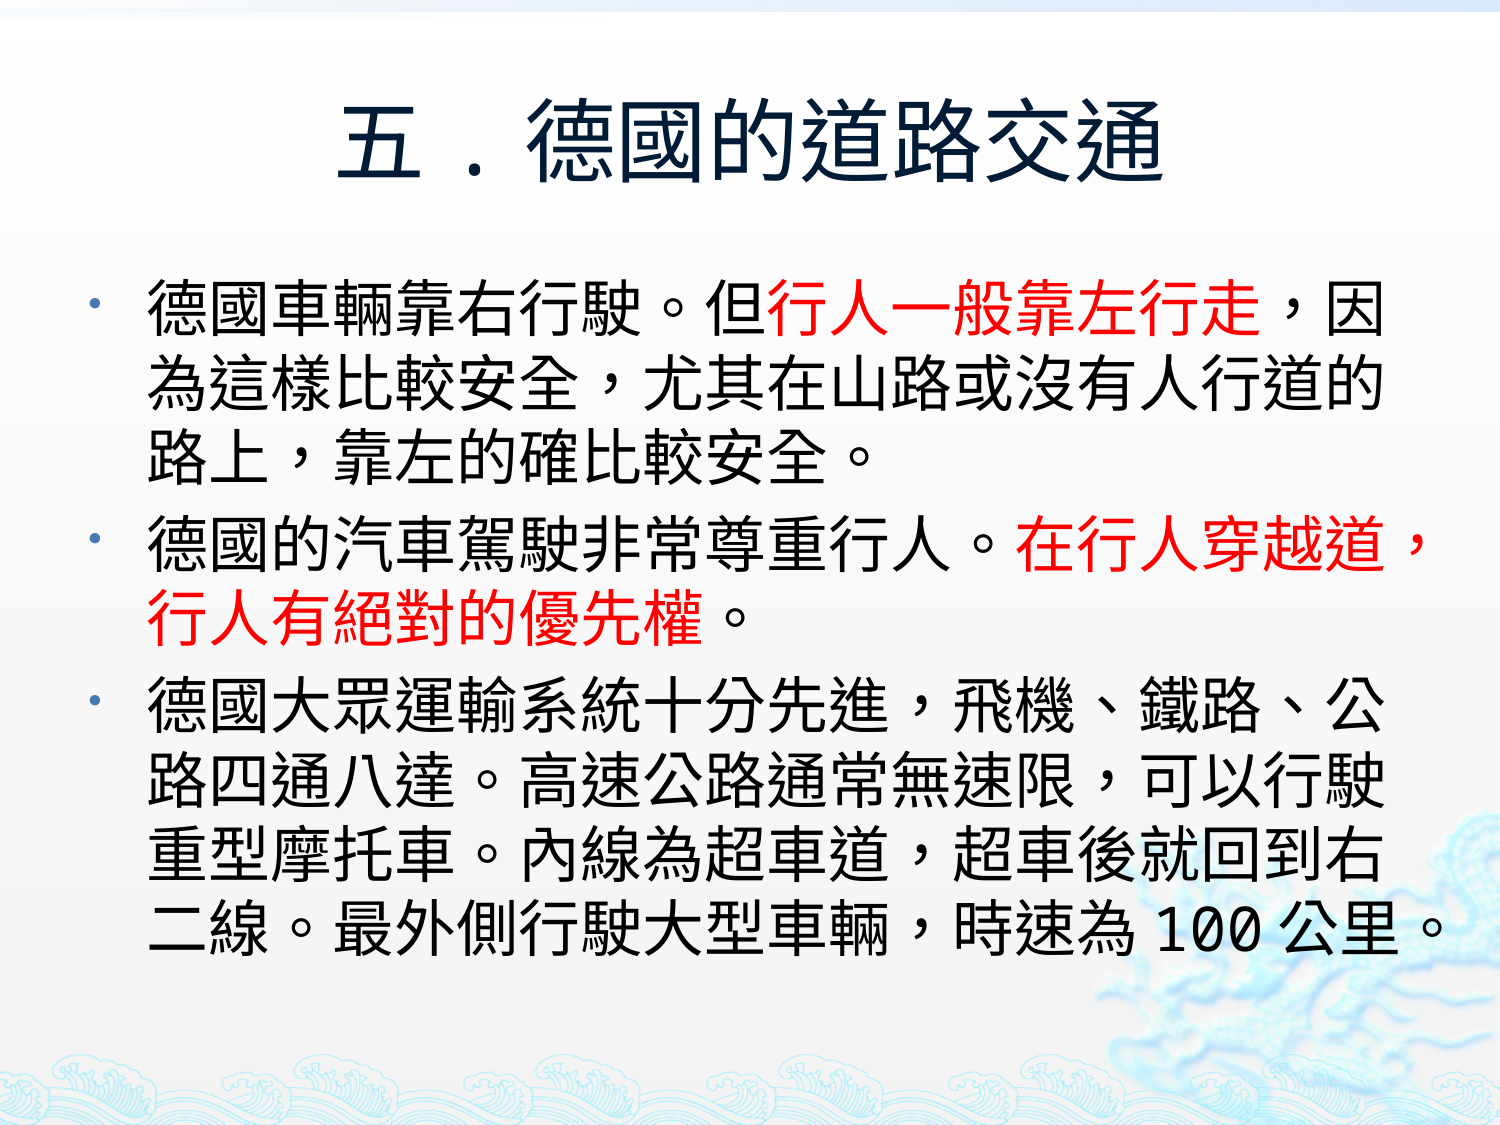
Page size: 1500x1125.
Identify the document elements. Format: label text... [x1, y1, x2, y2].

list 德國車輛靠右行駛。但行人一般靠左行走，因為這樣比較安全，尤其在山路或沒有人行道的路上，靠左的確比較安全。 德國的汽車駕駛非常尊重行人。在行人穿越道，行人有絕對的優先權。 德國大眾運輸系統十分先進，飛機、鐵路、公路四通八達。高速公路通常無速限，可以行駛重型摩托車。內線為超車道，超車後就回到右二線。最外側行駛大型車輛，時速為100公里。 [75, 262, 1425, 1005]
title 五.德國的道路交通 [75, 45, 1425, 233]
